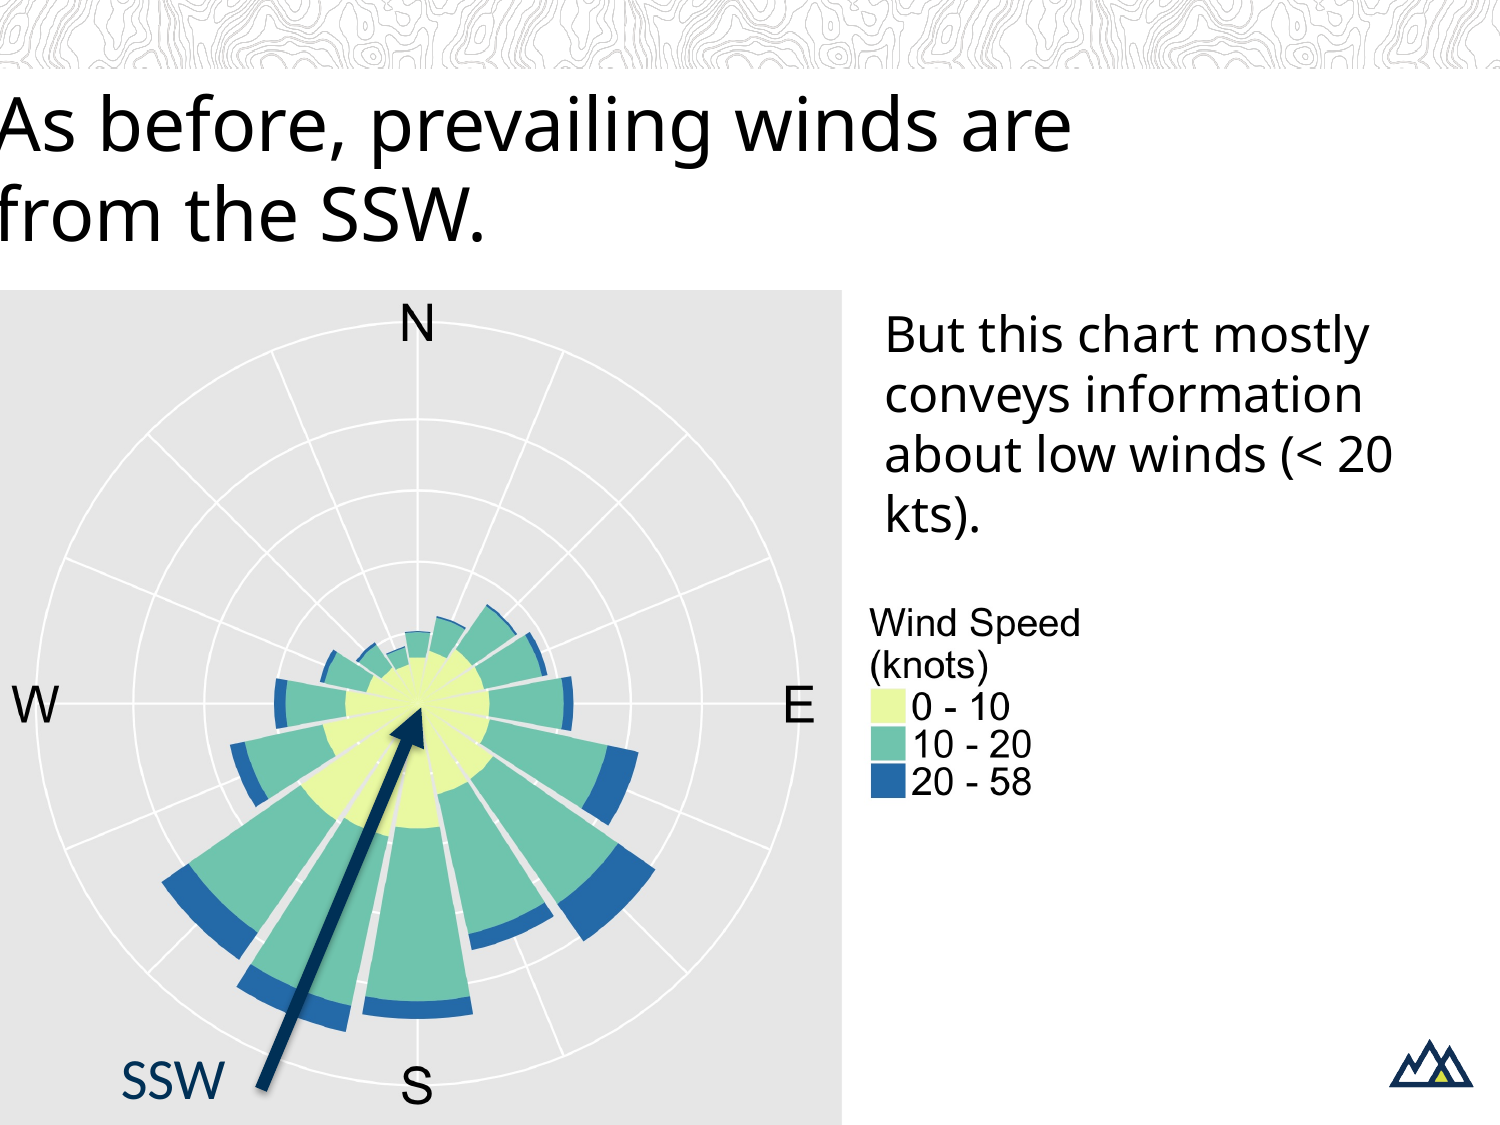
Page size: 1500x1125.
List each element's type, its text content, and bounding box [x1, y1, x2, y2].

picture [0, 0, 1500, 69]
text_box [260, 707, 422, 1090]
text_box As before, prevailing winds are from the SSW. [0, 77, 1109, 264]
text_box But this chart mostly conveys information about low winds (< 20 kts). [1250, 295, 1476, 550]
picture [1386, 1035, 1476, 1090]
picture [0, 290, 1246, 1125]
